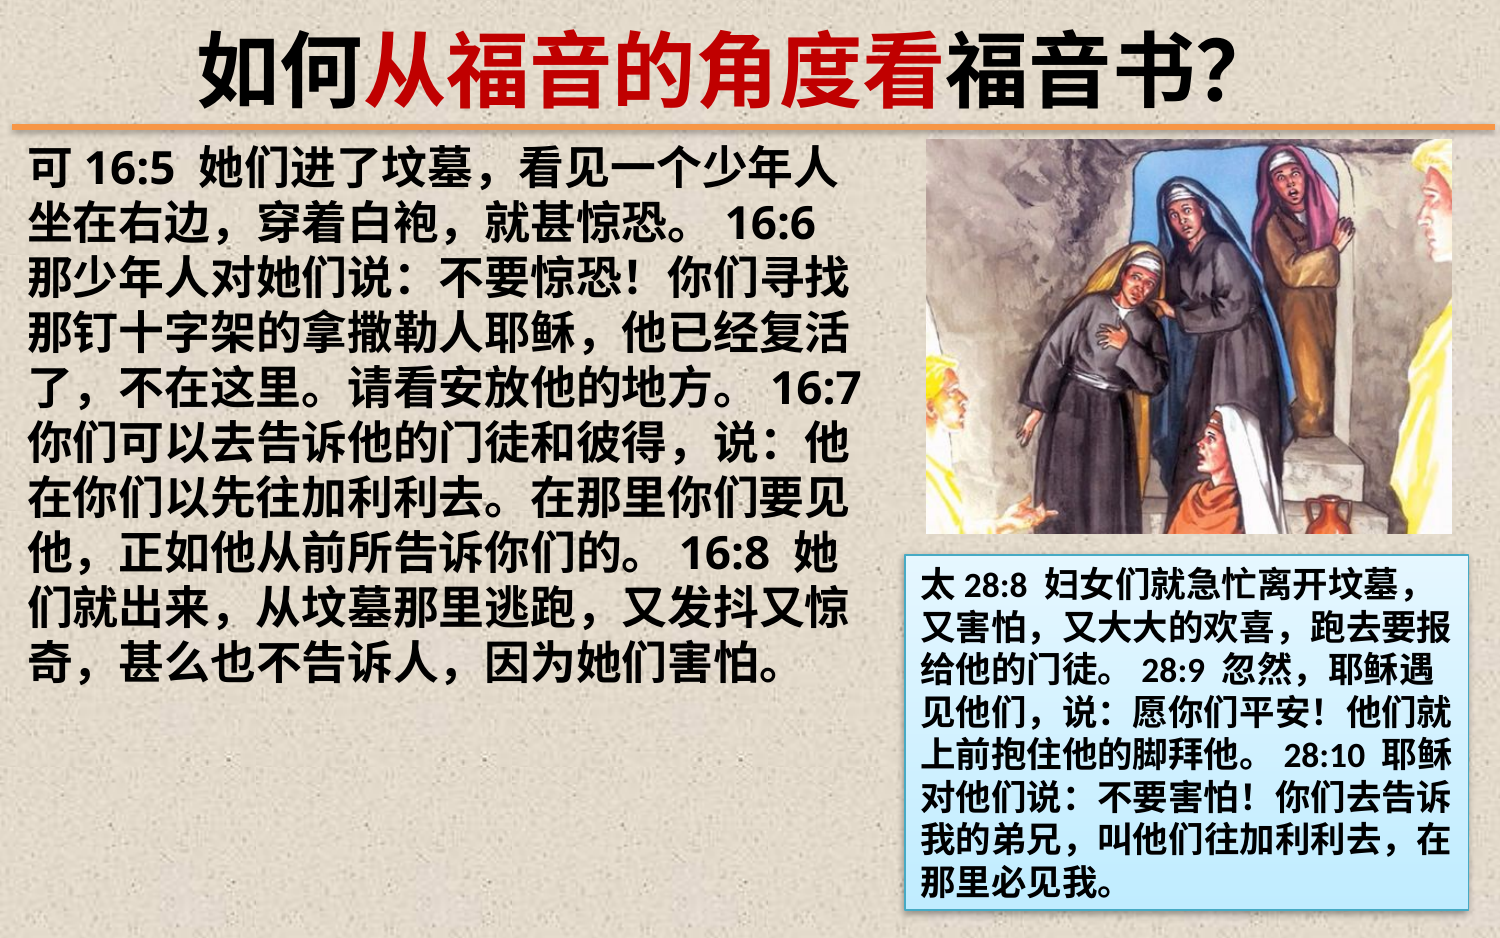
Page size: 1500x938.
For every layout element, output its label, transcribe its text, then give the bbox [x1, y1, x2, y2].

text_box 如何从福音的角度看福音书？ [181, 10, 1294, 126]
text_box 太28:8 妇女们就急忙离开坟墓，又害怕，又大大的欢喜，跑去要报给他的门徒。28:9 忽然，耶稣遇见他们，说：愿你们平安！他们就上前抱住他的脚拜他。28:10 耶稣对他们说：不要害怕！你们去告诉我的弟兄，叫他们往加利利去，在那里必见我。 [904, 554, 1469, 911]
picture [0, 0, 1500, 938]
text_box 可16:5 她们进了坟墓，看见一个少年人坐在右边，穿着白袍，就甚惊恐。16:6 那少年人对她们说：不要惊恐！你们寻找那钉十字架的拿撒勒人耶稣，他已经复活了，不在这里。请看安放他的地方。16:7 你们可以去告诉他的门徒和彼得，说：他在你们以先往加利利去。在那里你们要见他，正如他从前所告诉你们的。16:8 她们就出来，从坟墓那里逃跑，又发抖又惊奇，甚么也不告诉人，因为她们害怕。 [12, 133, 892, 696]
